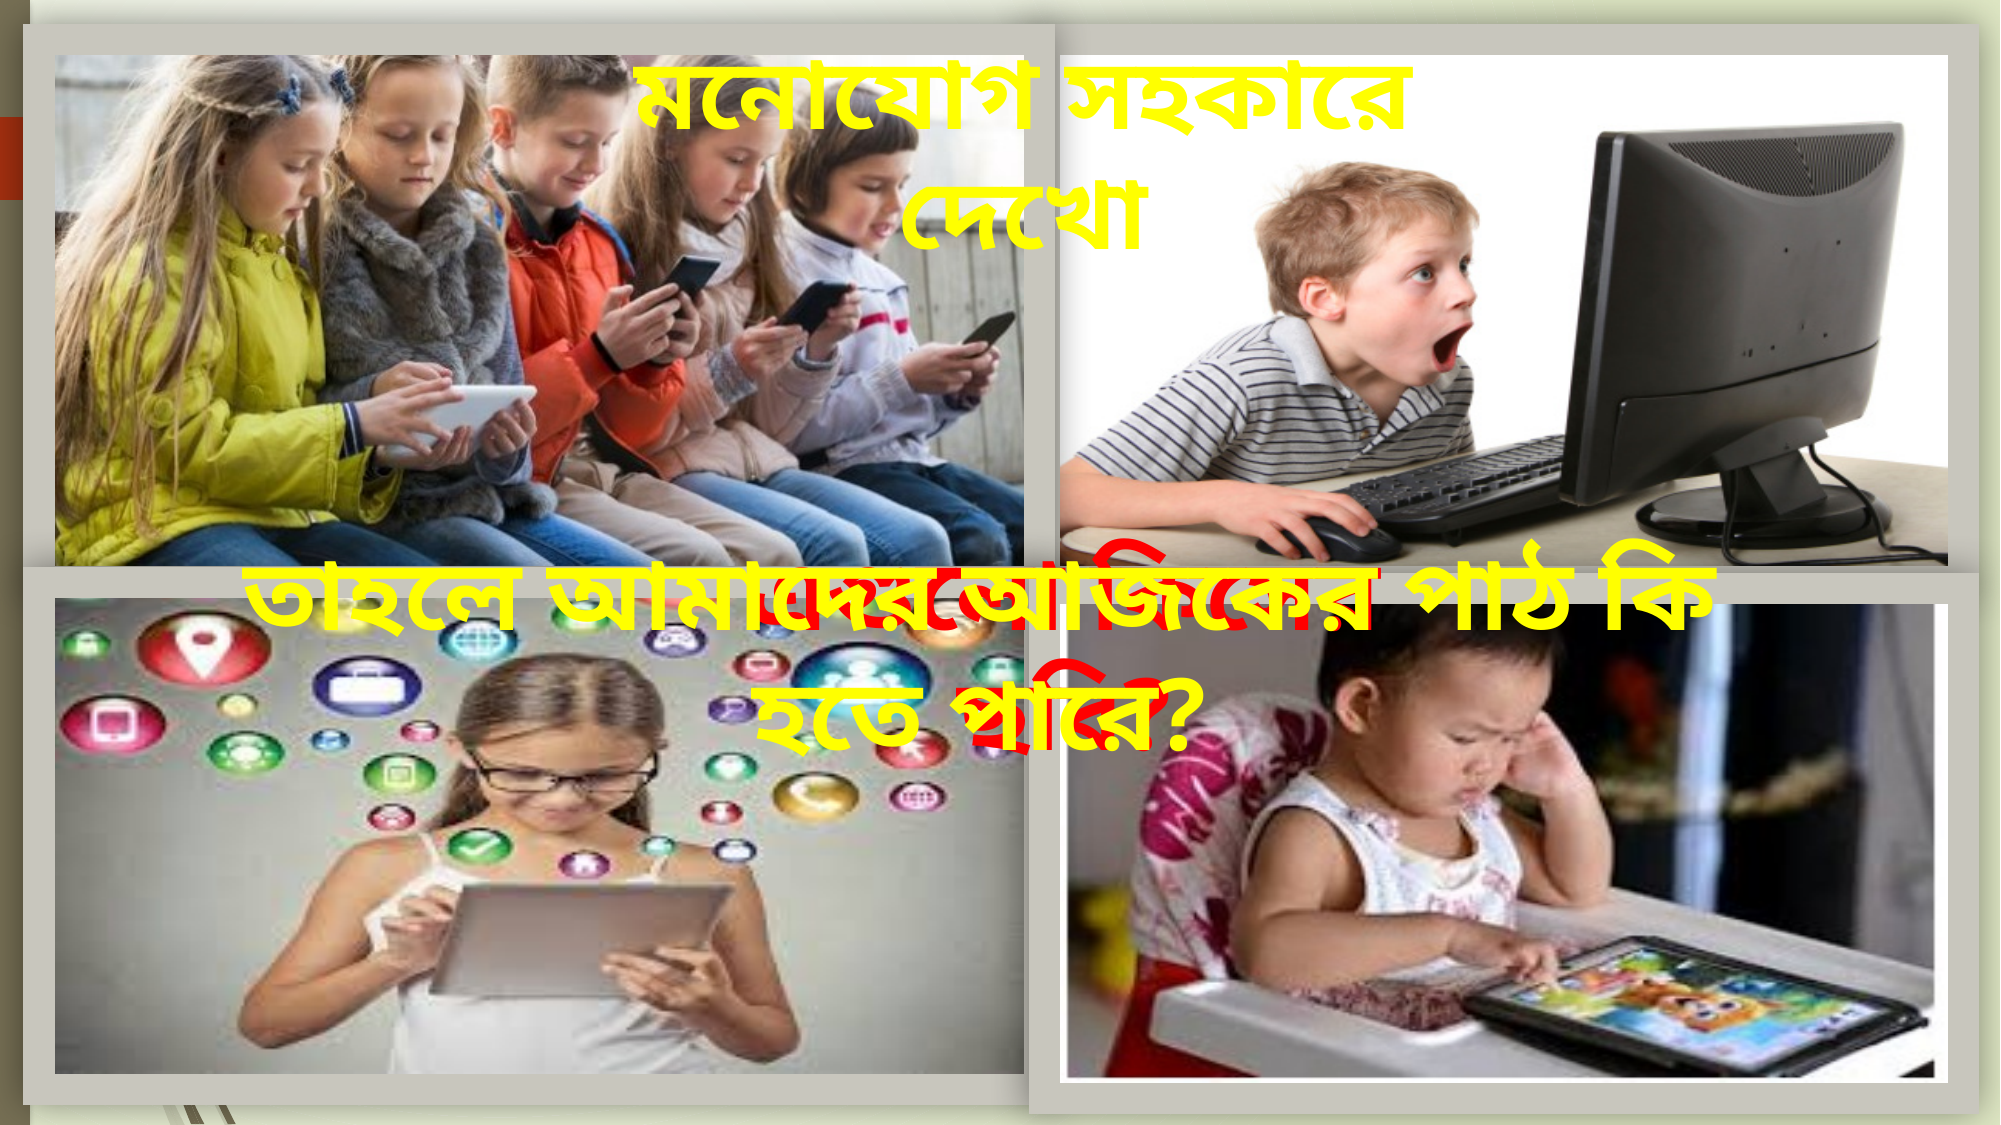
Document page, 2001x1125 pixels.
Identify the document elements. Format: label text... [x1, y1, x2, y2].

picture [54, 54, 1024, 566]
text_box তাহলে আমাদের আজকের পাঠ কি হতে পারে? [222, 523, 1737, 778]
picture [1059, 604, 1948, 1083]
picture [1059, 54, 1948, 566]
picture [54, 597, 1024, 1075]
text_box মনোযোগ সহকারে দেখো [593, 22, 1454, 278]
